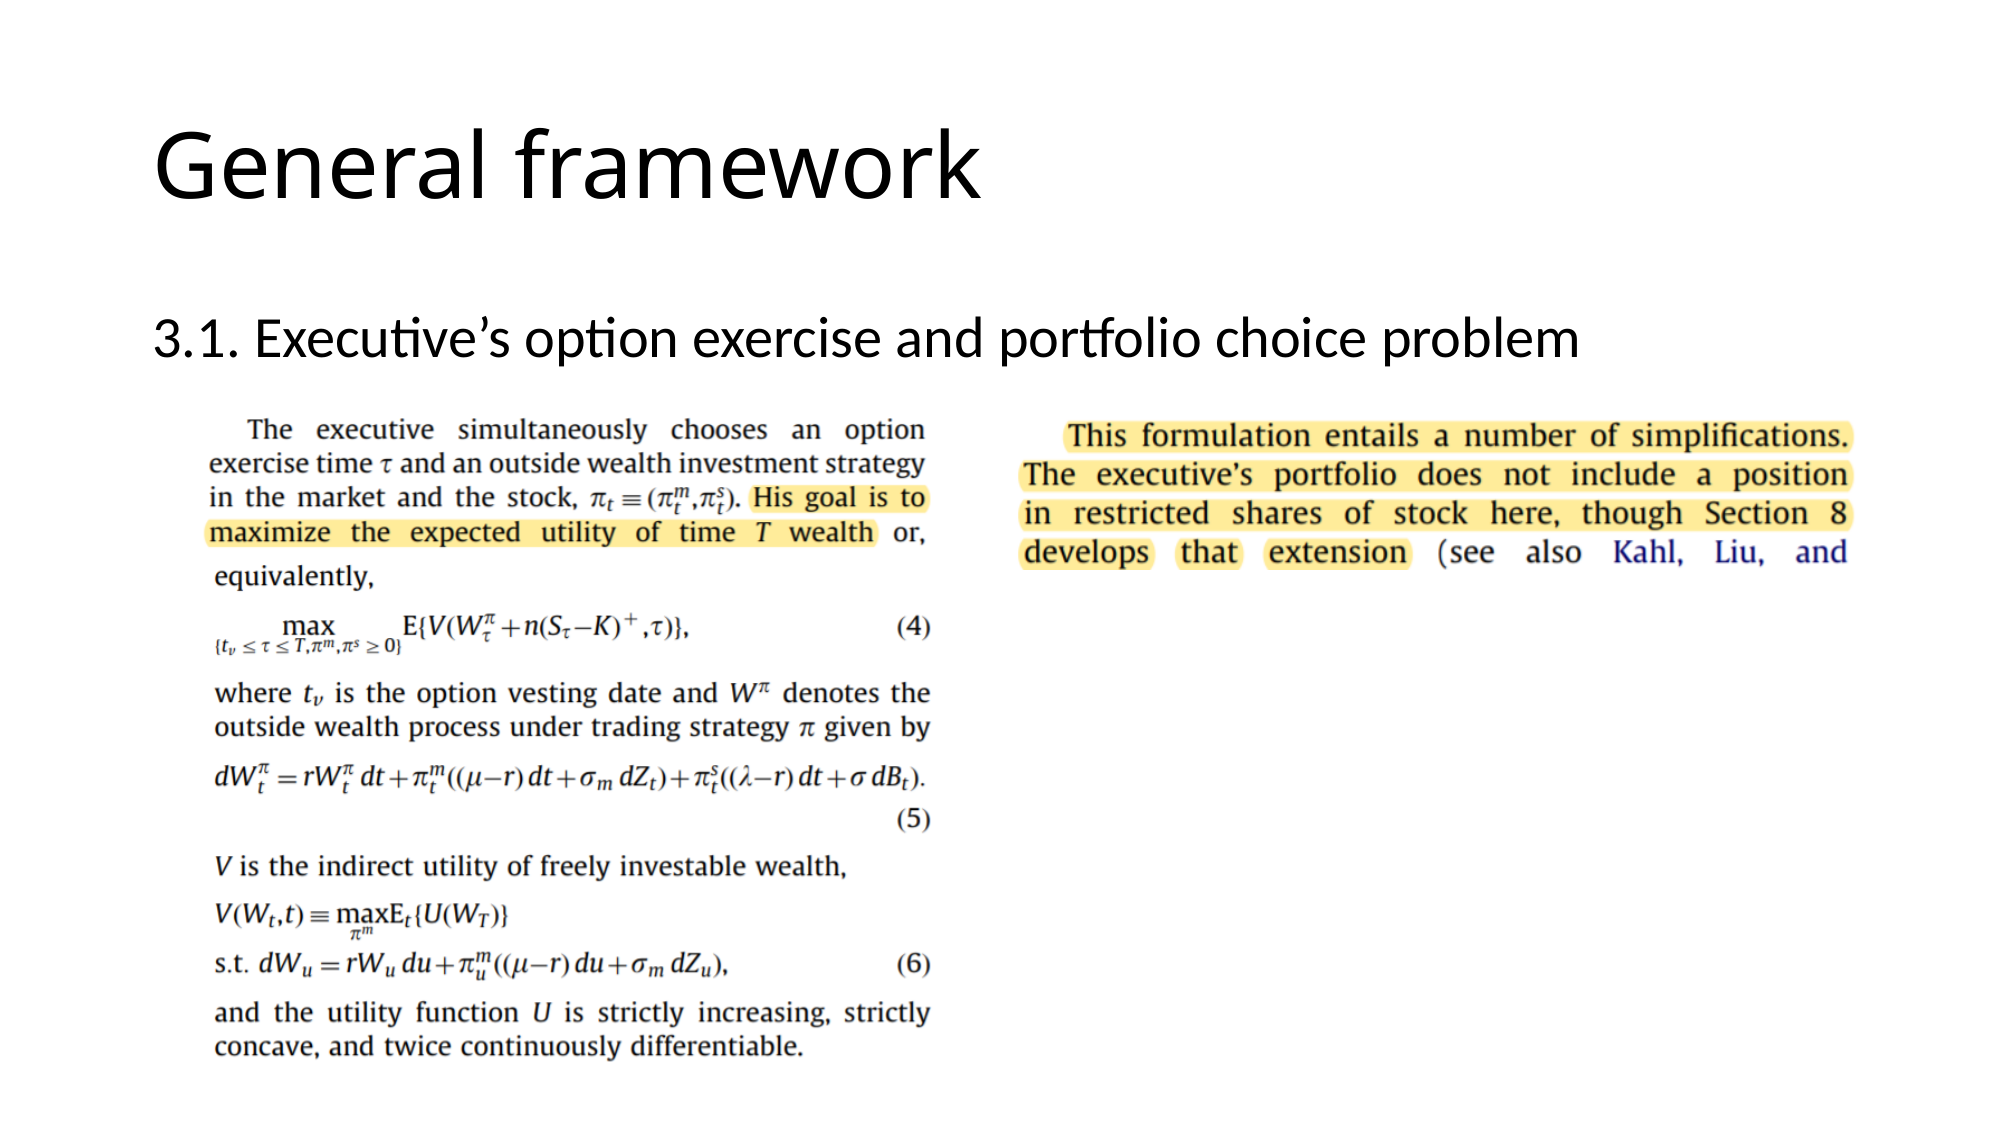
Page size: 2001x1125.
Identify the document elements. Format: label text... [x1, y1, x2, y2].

title General framework [137, 59, 1863, 278]
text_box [196, 415, 941, 1063]
list 3.1. Executive’s option exercise and portfolio choice problem [137, 299, 1863, 1014]
picture [999, 415, 1873, 570]
